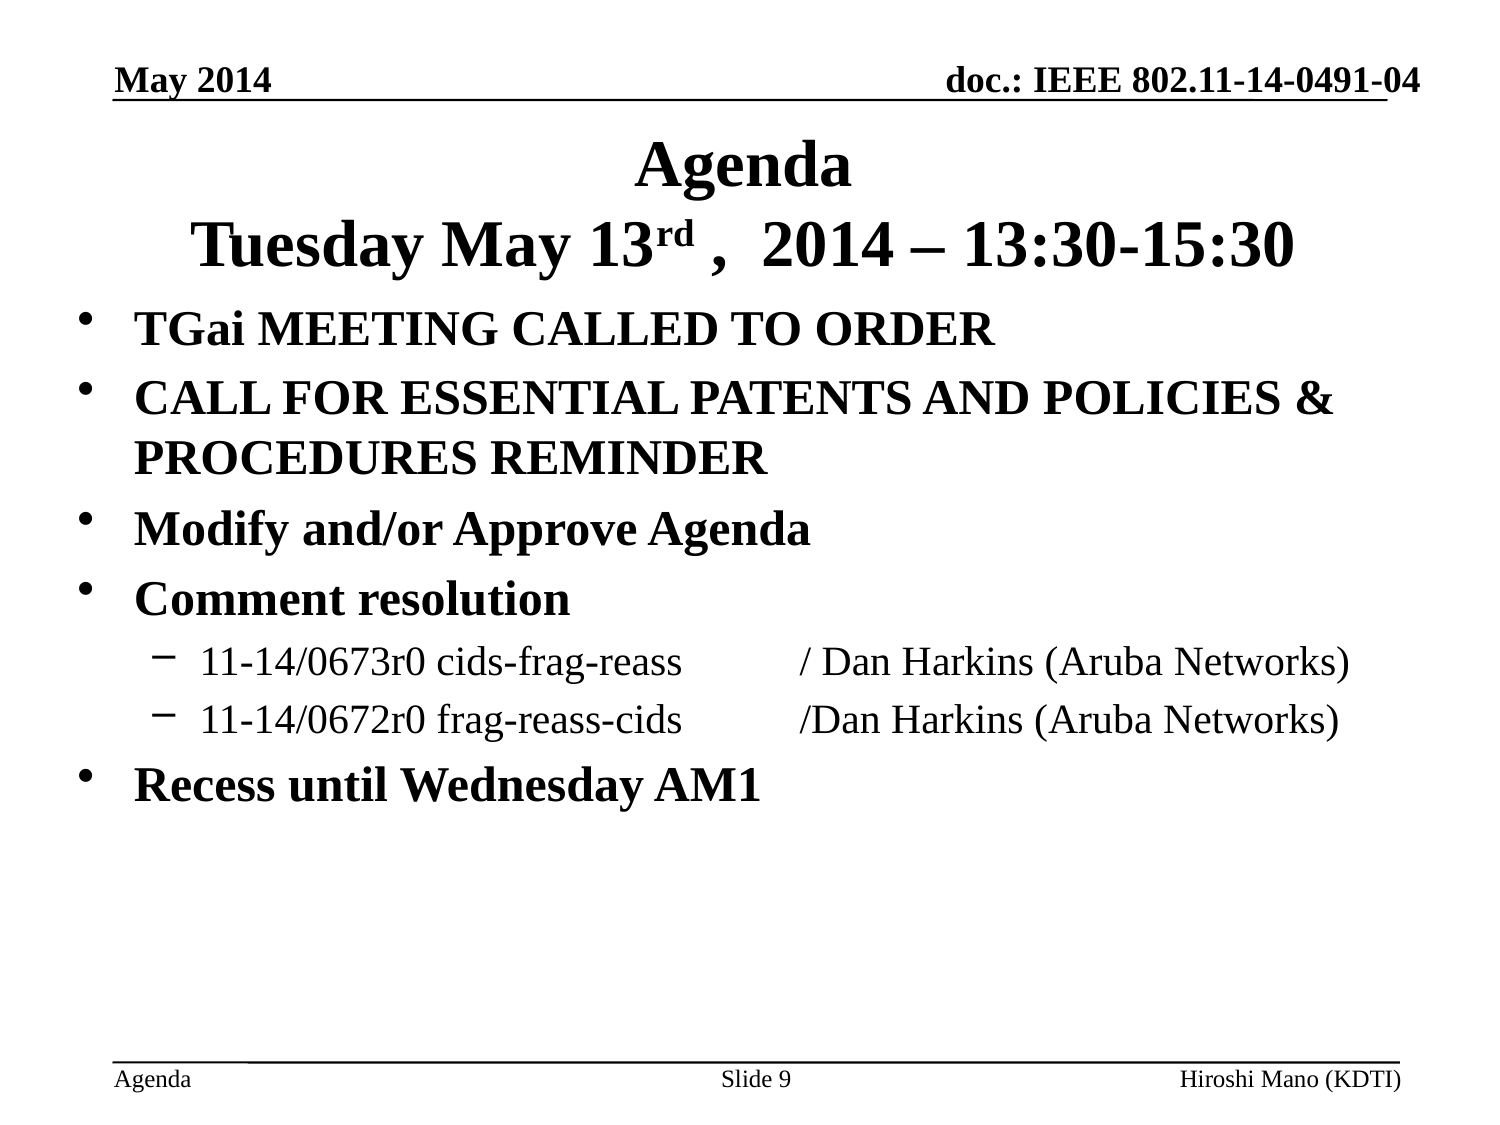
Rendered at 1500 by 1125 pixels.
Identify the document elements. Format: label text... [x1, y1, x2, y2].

list TGai MEETING CALLED TO ORDER CALL FOR ESSENTIAL PATENTS AND POLICIES & PROCEDURES REMINDER Modify and/or Approve Agenda Comment resolution 11-14/0673r0 cids-frag-reass / Dan Harkins (Aruba Networks) 11-14/0672r0 frag-reass-cids /Dan Harkins (Aruba Networks) Recess until Wednesday AM1 [62, 287, 1476, 1063]
footer Hiroshi Mano (KDTI) [1171, 1061, 1402, 1093]
title Agenda Tuesday May 13rd , 2014 – 13:30-15:30 [49, 112, 1438, 288]
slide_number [114, 54, 274, 101]
slide_number Slide 9 [712, 1061, 800, 1093]
